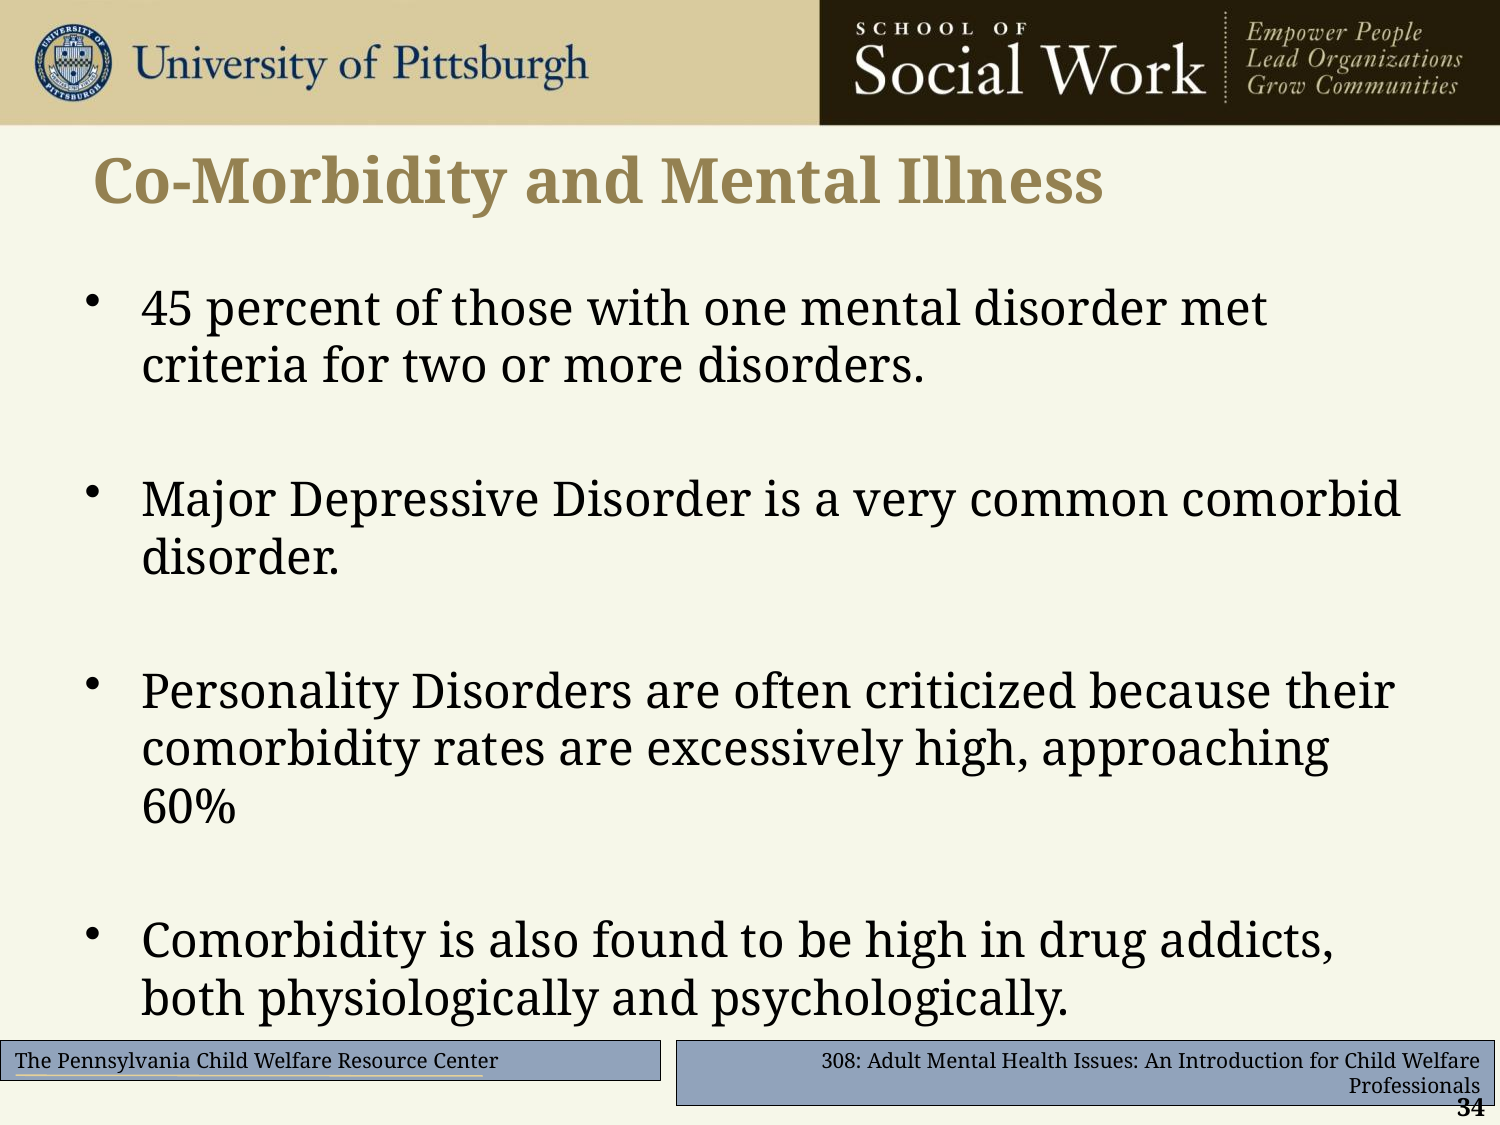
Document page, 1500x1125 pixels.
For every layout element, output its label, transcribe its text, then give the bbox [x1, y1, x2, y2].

slide_number 34 [1332, 1083, 1500, 1123]
picture [0, 0, 1500, 1125]
list 45 percent of those with one mental disorder met criteria for two or more disorders. Major Depressive Disorder is a very common comorbid disorder. Personality Disorders are often criticized because their comorbidity rates are excessively high, approaching 60% Comorbidity is also found to be high in drug addicts, both physiologically and psychologically. [69, 269, 1423, 968]
title Co-Morbidity and Mental Illness [77, 130, 1428, 228]
